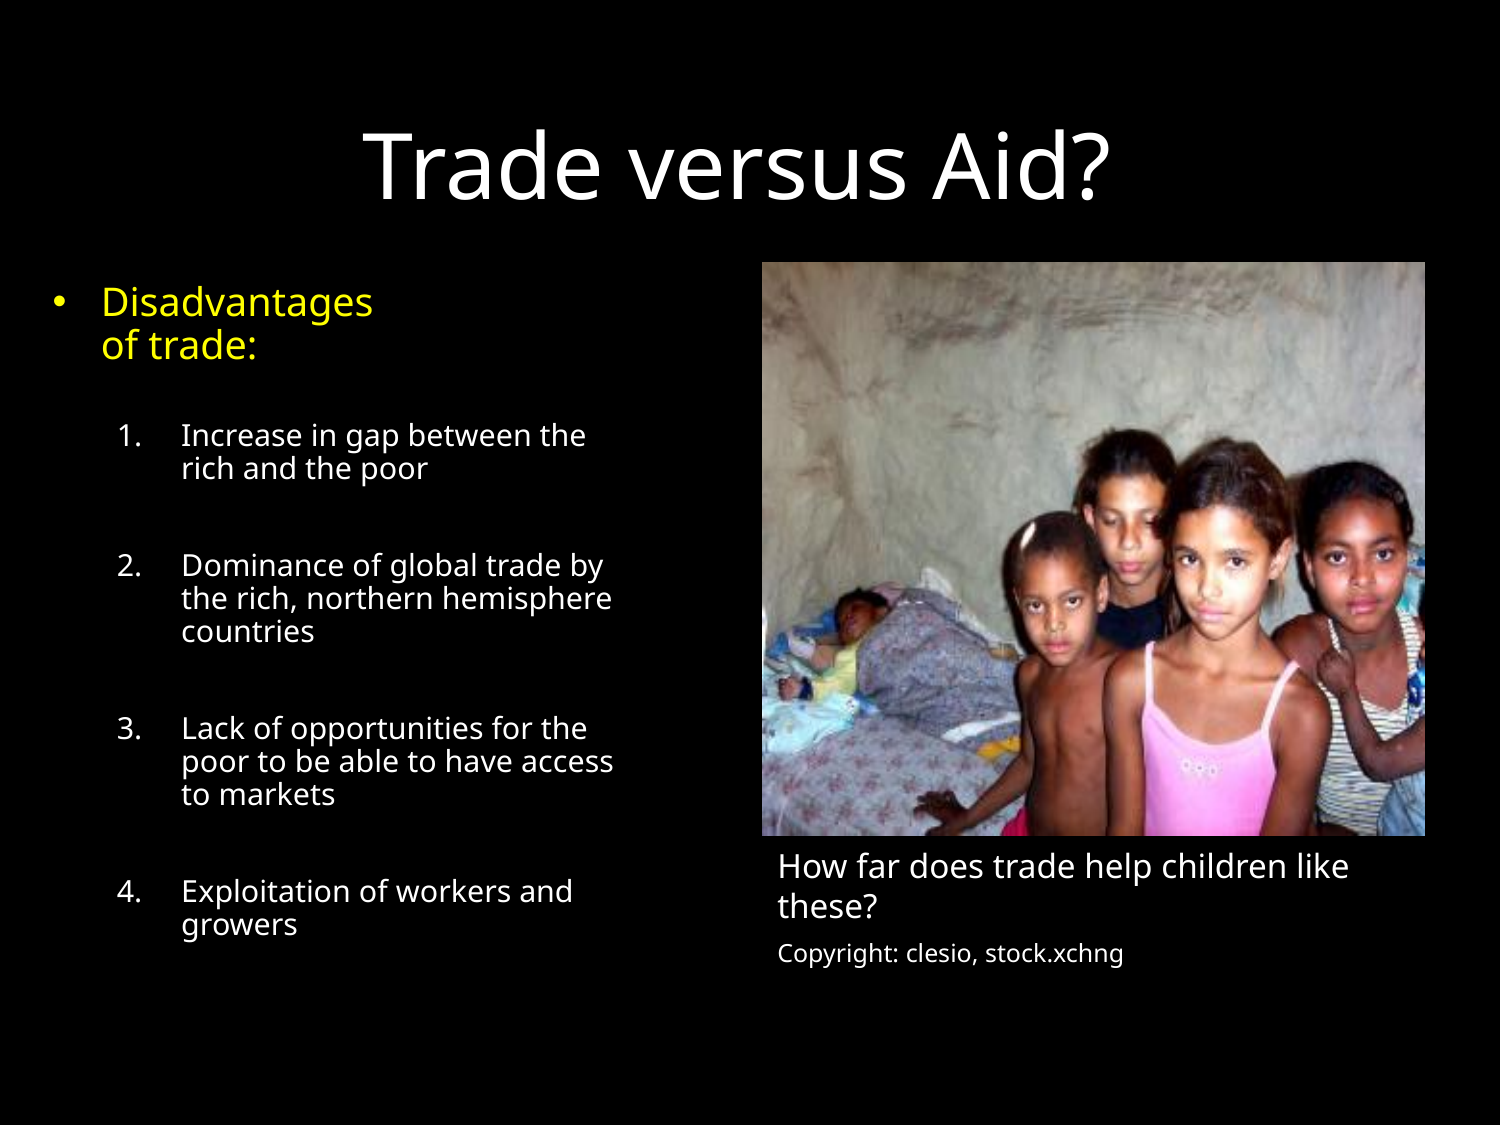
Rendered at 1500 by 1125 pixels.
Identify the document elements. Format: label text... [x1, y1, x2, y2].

list Disadvantages of trade: Increase in gap between the rich and the poor Dominance of global trade by the rich, northern hemisphere countries Lack of opportunities for the poor to be able to have access to markets Exploitation of workers and growers [37, 275, 663, 950]
title Trade versus Aid? [99, 99, 1375, 225]
text_box How far does trade help children like these? Copyright: clesio, stock.xchng [762, 843, 1425, 975]
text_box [762, 262, 1426, 836]
